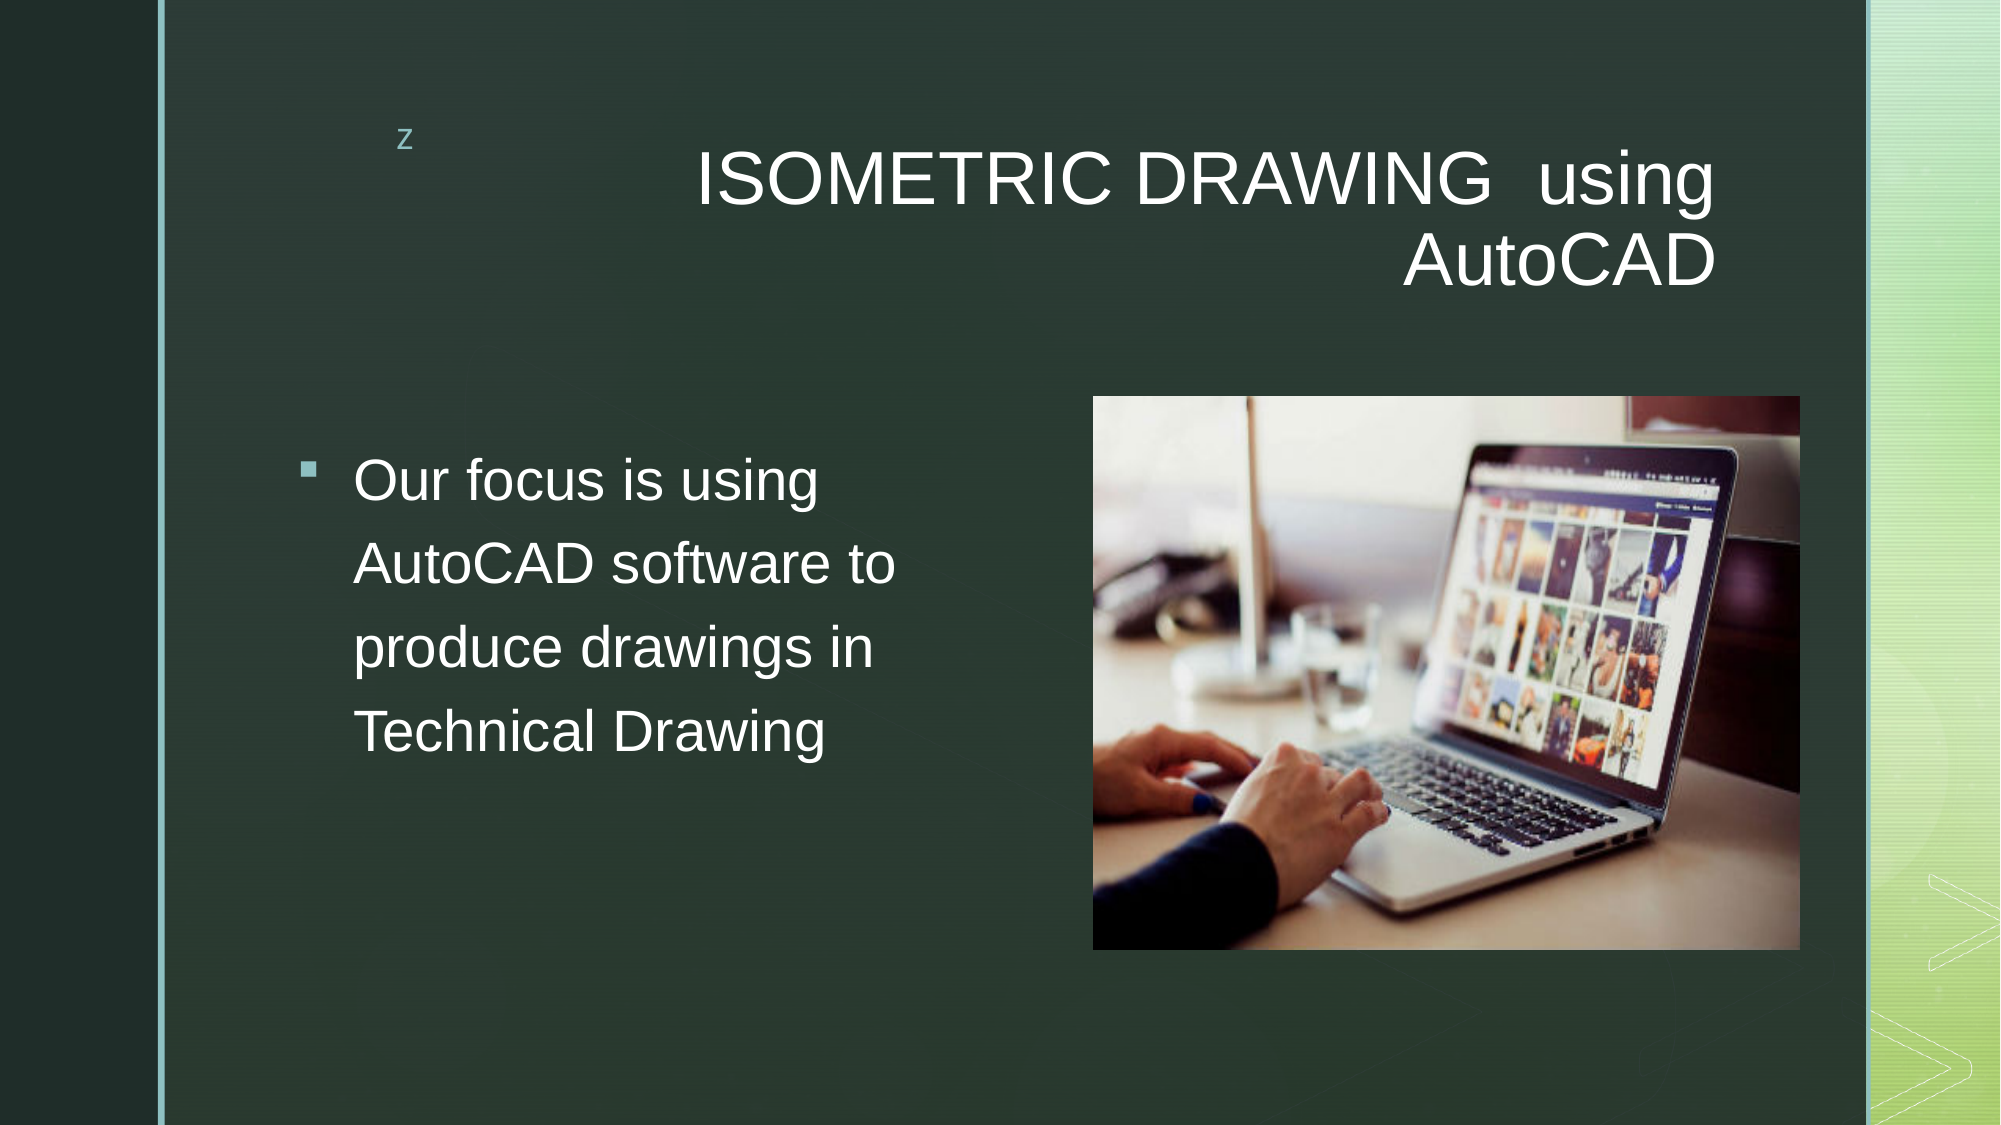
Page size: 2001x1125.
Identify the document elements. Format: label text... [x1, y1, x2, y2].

list Our focus is using AutoCAD software to produce drawings in Technical Drawing [281, 336, 921, 993]
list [1093, 396, 1801, 950]
picture [1871, 0, 2001, 1125]
title ISOMETRIC DRAWING using AutoCAD [428, 132, 1733, 310]
